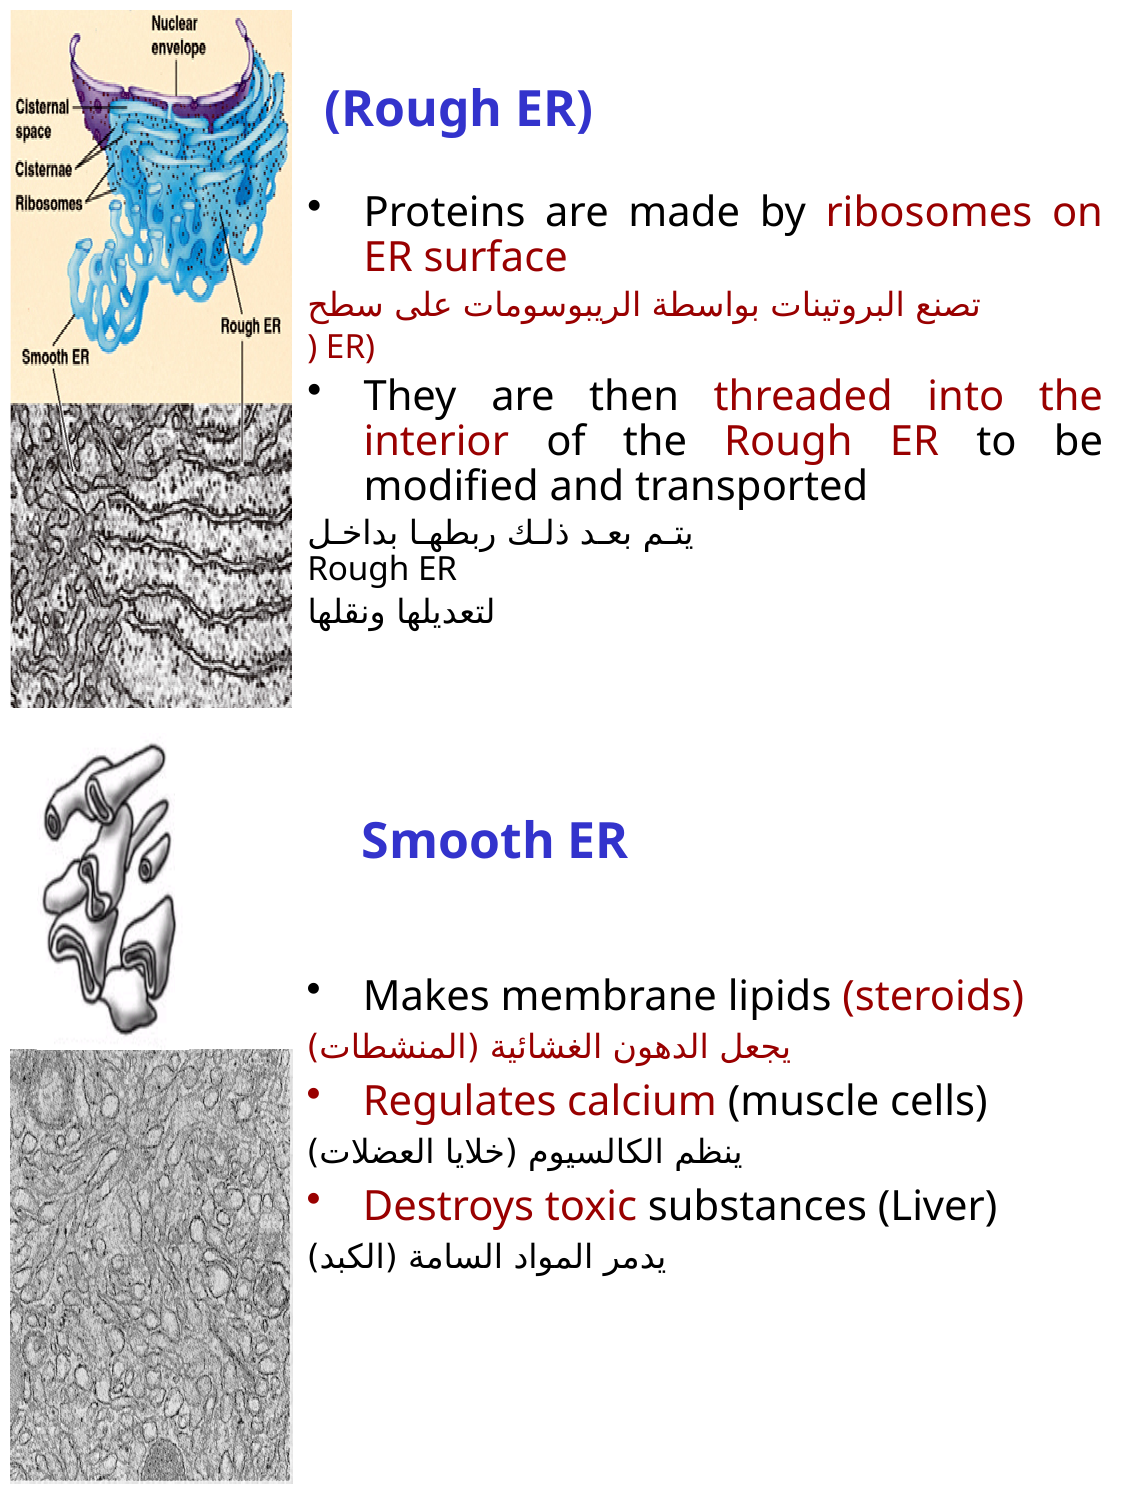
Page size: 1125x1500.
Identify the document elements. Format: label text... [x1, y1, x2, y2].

list Proteins are made by ribosomes on ER surface تصنع البروتينات بواسطة الريبوسومات على سطح ) ER) They are then threaded into the interior of the Rough ER to be modified and transported يتم بعد ذلك ربطها بداخل Rough ER لتعديلها ونقلها [292, 183, 1119, 715]
picture [10, 733, 293, 1484]
text_box Smooth ER [278, 750, 713, 926]
title (Rough ER) [309, 29, 1116, 183]
text_box Makes membrane lipids (steroids) يجعل الدهون الغشائية (المنشطات) Regulates calcium (muscle cells) ينظم الكالسيوم (خلايا العضلات) Destroys toxic substances (Liver) يدمر المواد السامة (الكبد) [291, 961, 1111, 1395]
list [10, 10, 293, 709]
